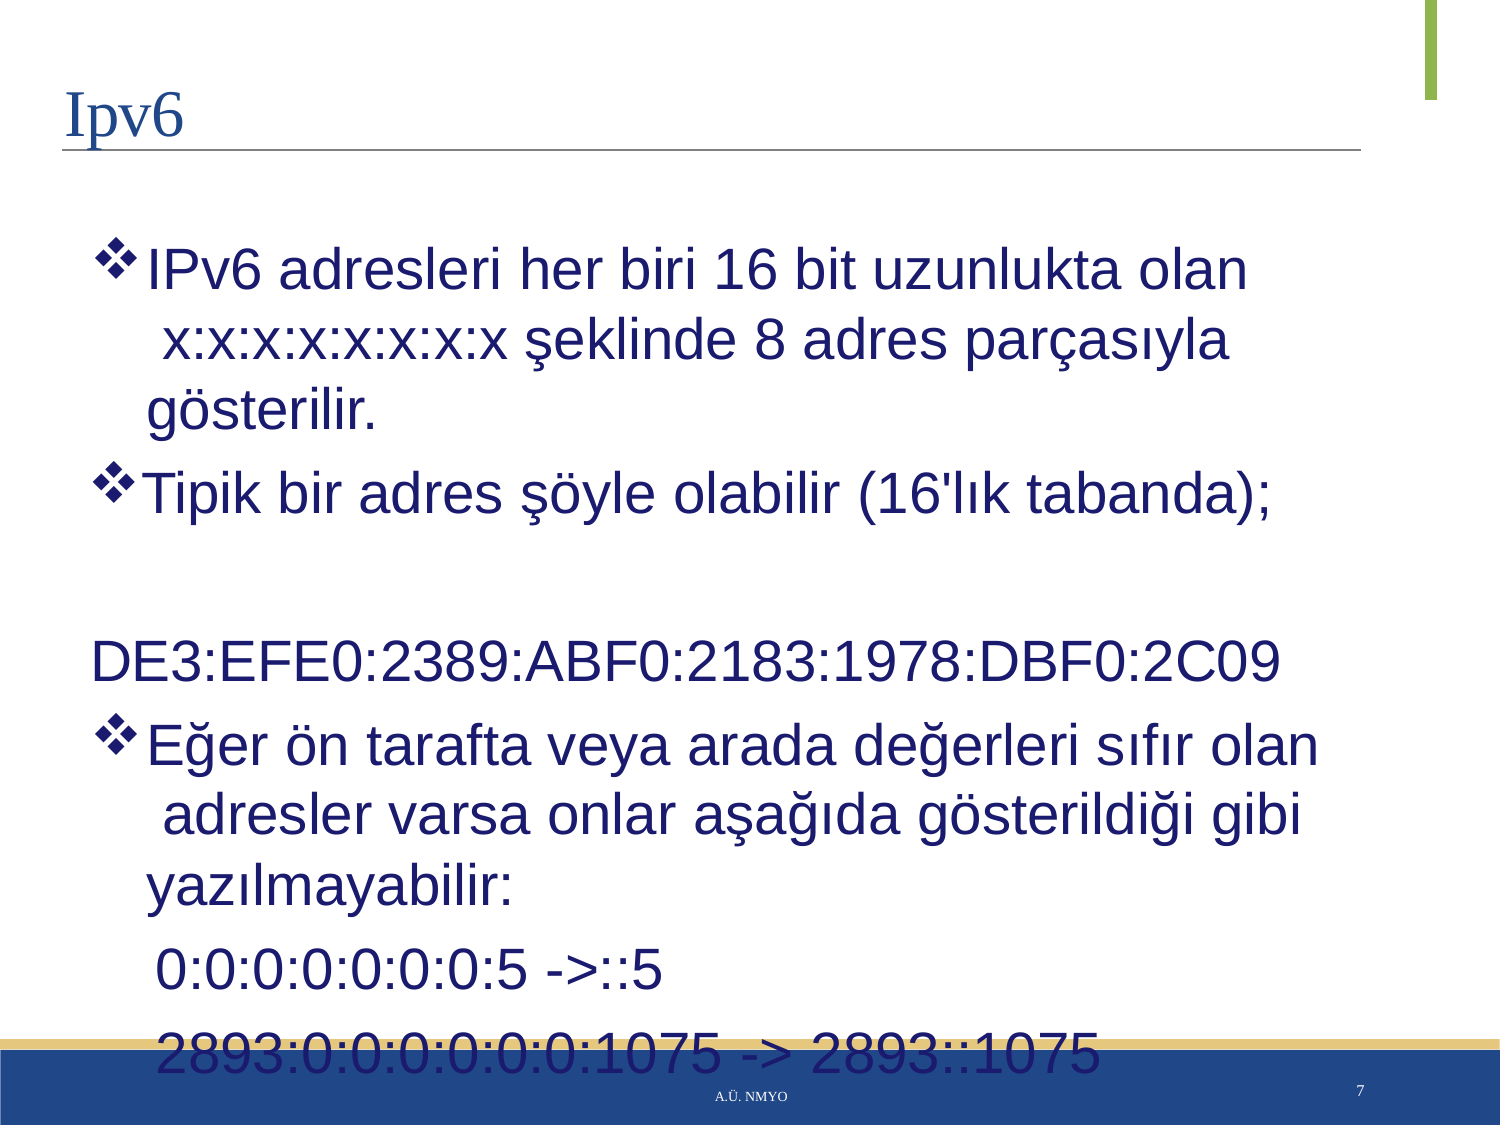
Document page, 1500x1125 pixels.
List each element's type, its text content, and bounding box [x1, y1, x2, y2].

title Ipv6 [62, 0, 1438, 150]
slide_number 7 [1218, 1059, 1380, 1120]
text_box IPv6 adresleri her biri 16 bit uzunlukta olan x:x:x:x:x:x:x:x şeklinde 8 adres parçasıyla gösterilir. Tipik bir adres şöyle olabilir (16'lık tabanda); DE3:EFE0:2389:ABF0:2183:1978:DBF0:2C09 Eğer ön tarafta veya arada değerleri sıfır olan adresler varsa onlar aşağıda gösterildiği gibi yazılmayabilir: 0:0:0:0:0:0:0:5 ->::5 2893:0:0:0:0:0:0:1075 -> 2893::1075 [87, 228, 1324, 1085]
footer A.Ü. NMYO [453, 1085, 1047, 1125]
